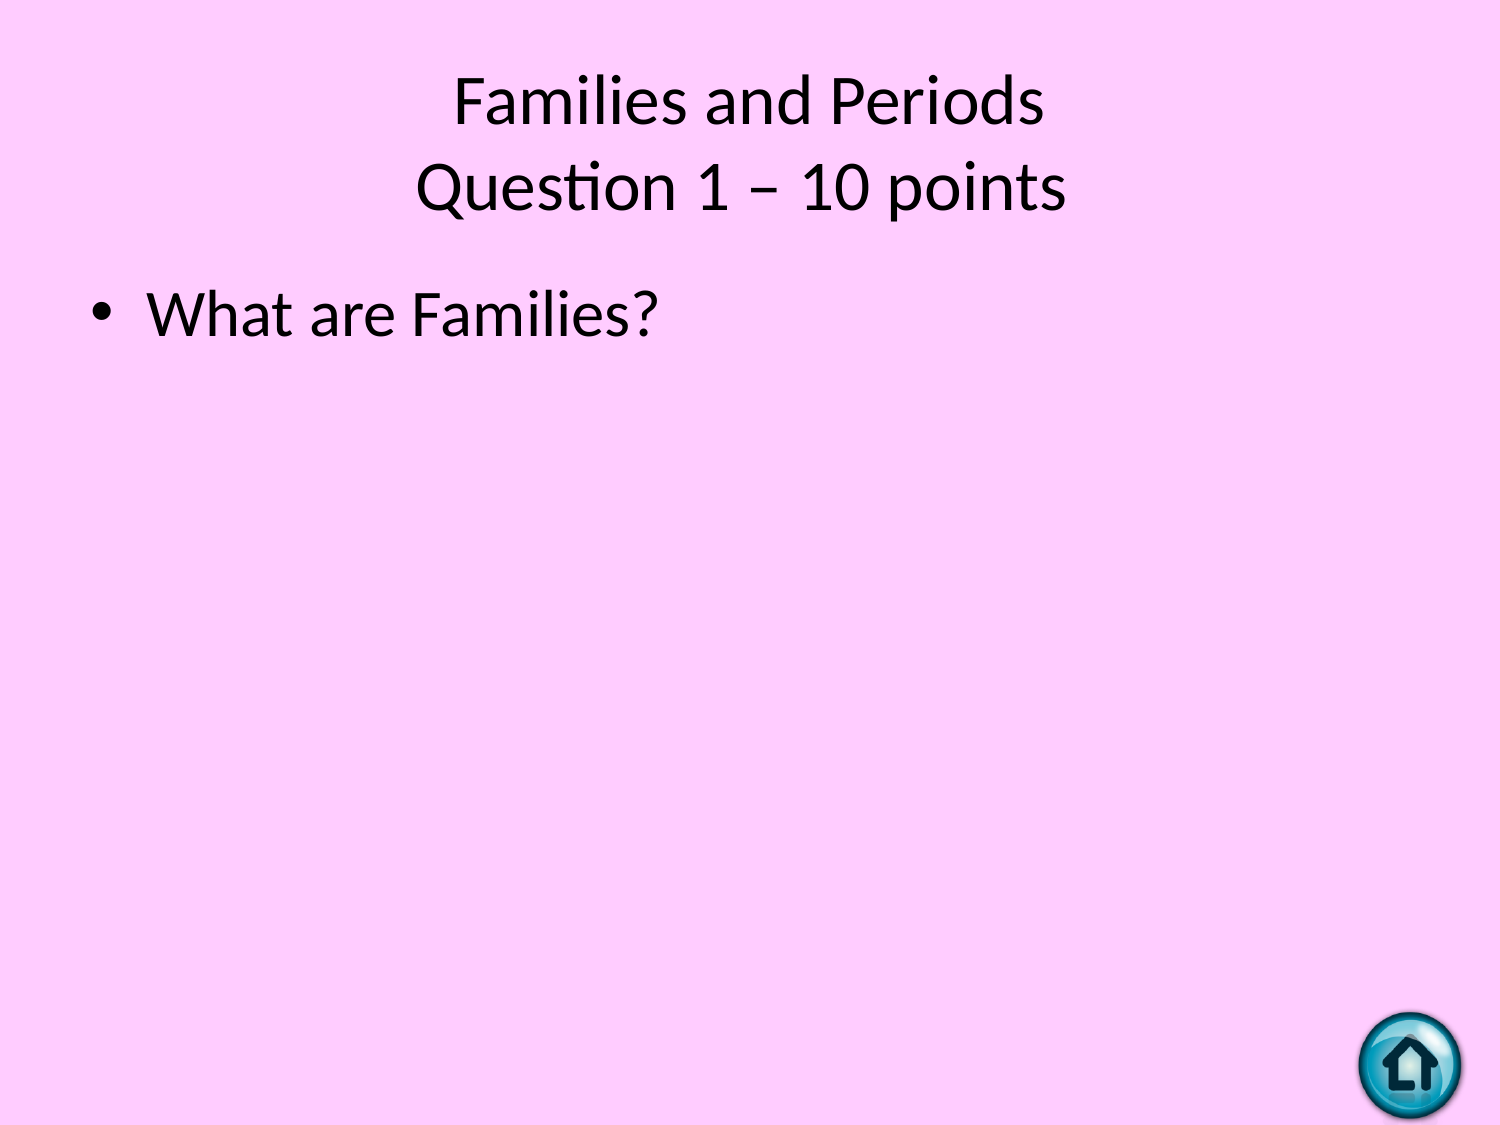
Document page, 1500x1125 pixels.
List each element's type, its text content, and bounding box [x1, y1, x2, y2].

picture [1349, 1006, 1469, 1125]
list What are Families? [75, 262, 1425, 1005]
title Families and Periods Question 1 – 10 points [75, 45, 1425, 233]
